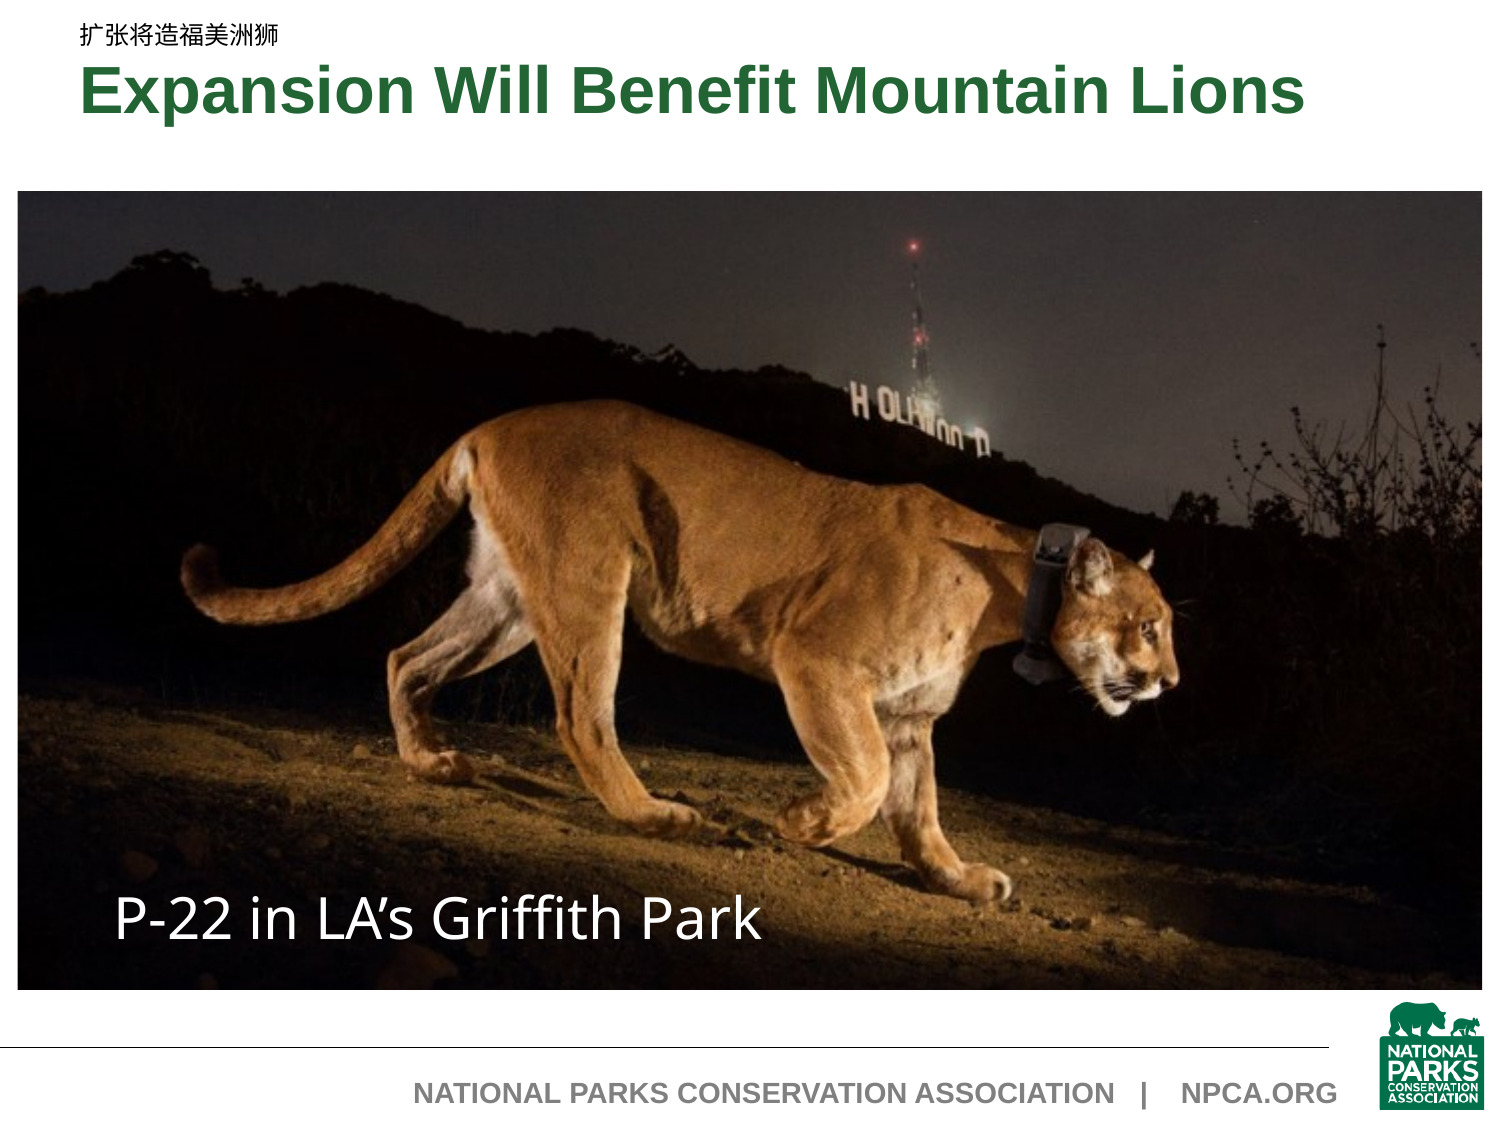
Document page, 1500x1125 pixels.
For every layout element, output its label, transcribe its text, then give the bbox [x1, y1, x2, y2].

picture [17, 190, 1483, 990]
list Expansion Will Benefit Mountain Lions [64, 39, 1465, 136]
text_box 扩张将造福美洲狮 [64, 12, 1121, 58]
